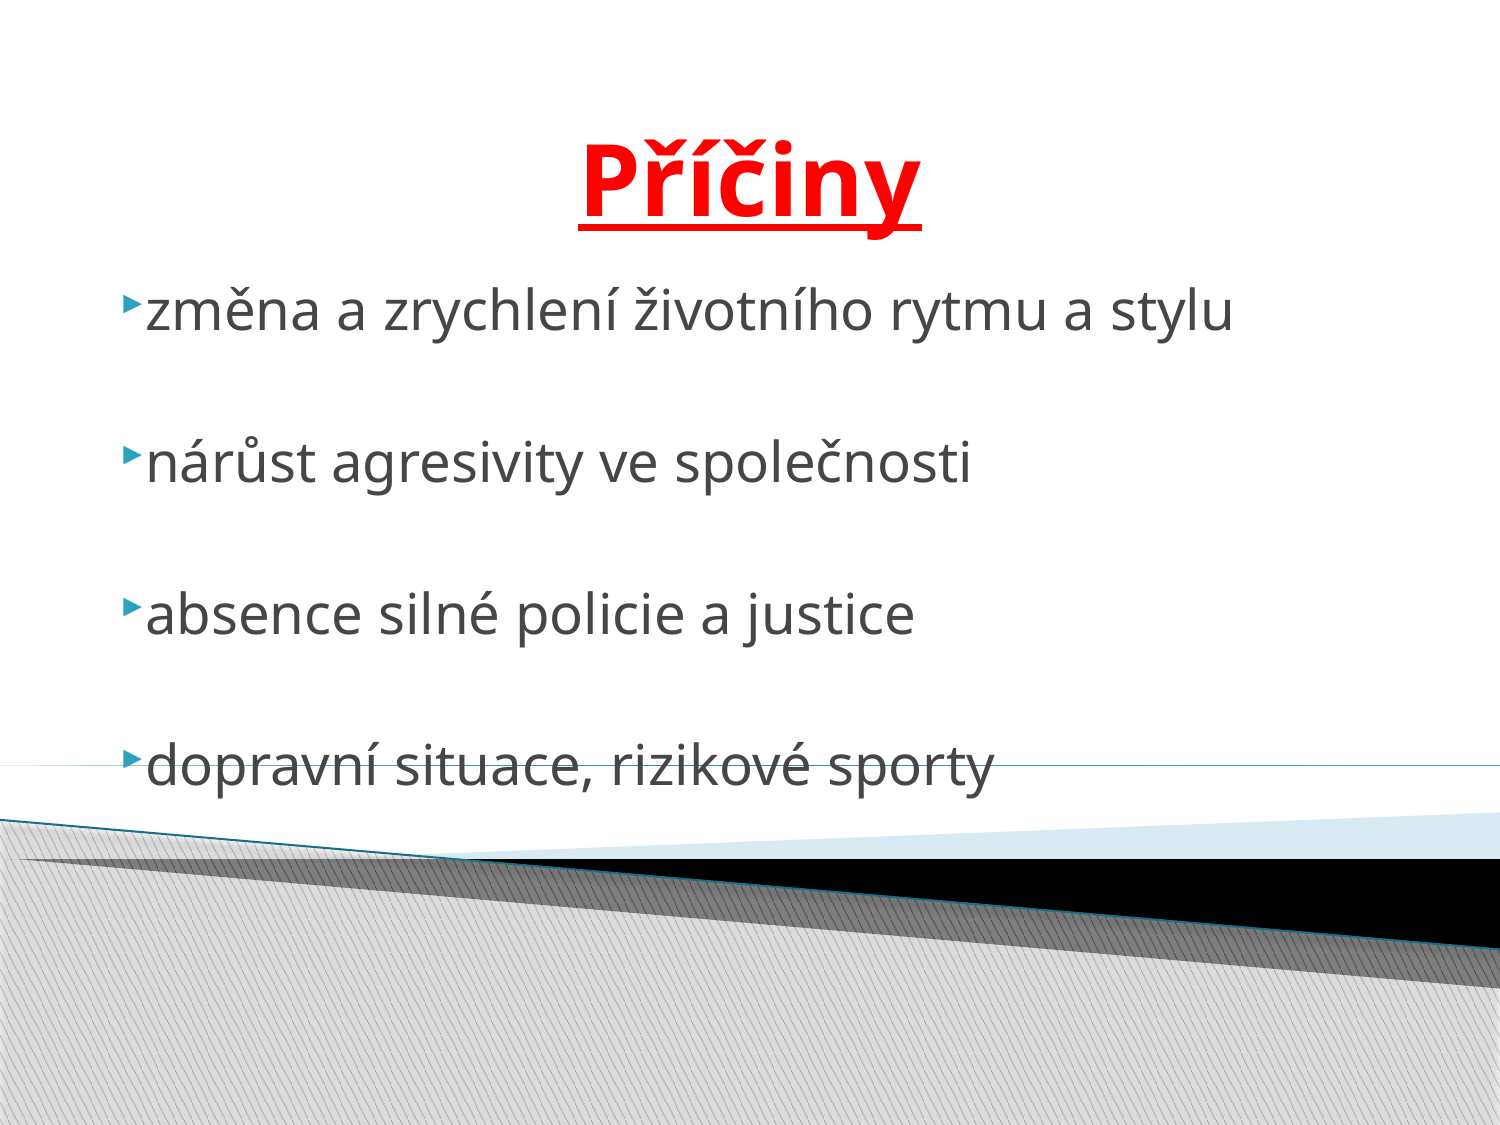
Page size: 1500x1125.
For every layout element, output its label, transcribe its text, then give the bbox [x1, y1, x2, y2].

subtitle změna a zrychlení životního rytmu a stylu nárůst agresivity ve společnosti absence silné policie a justice dopravní situace, rizikové sporty [112, 267, 1388, 846]
picture [5, 859, 1500, 989]
title Příčiny [112, 78, 1388, 244]
